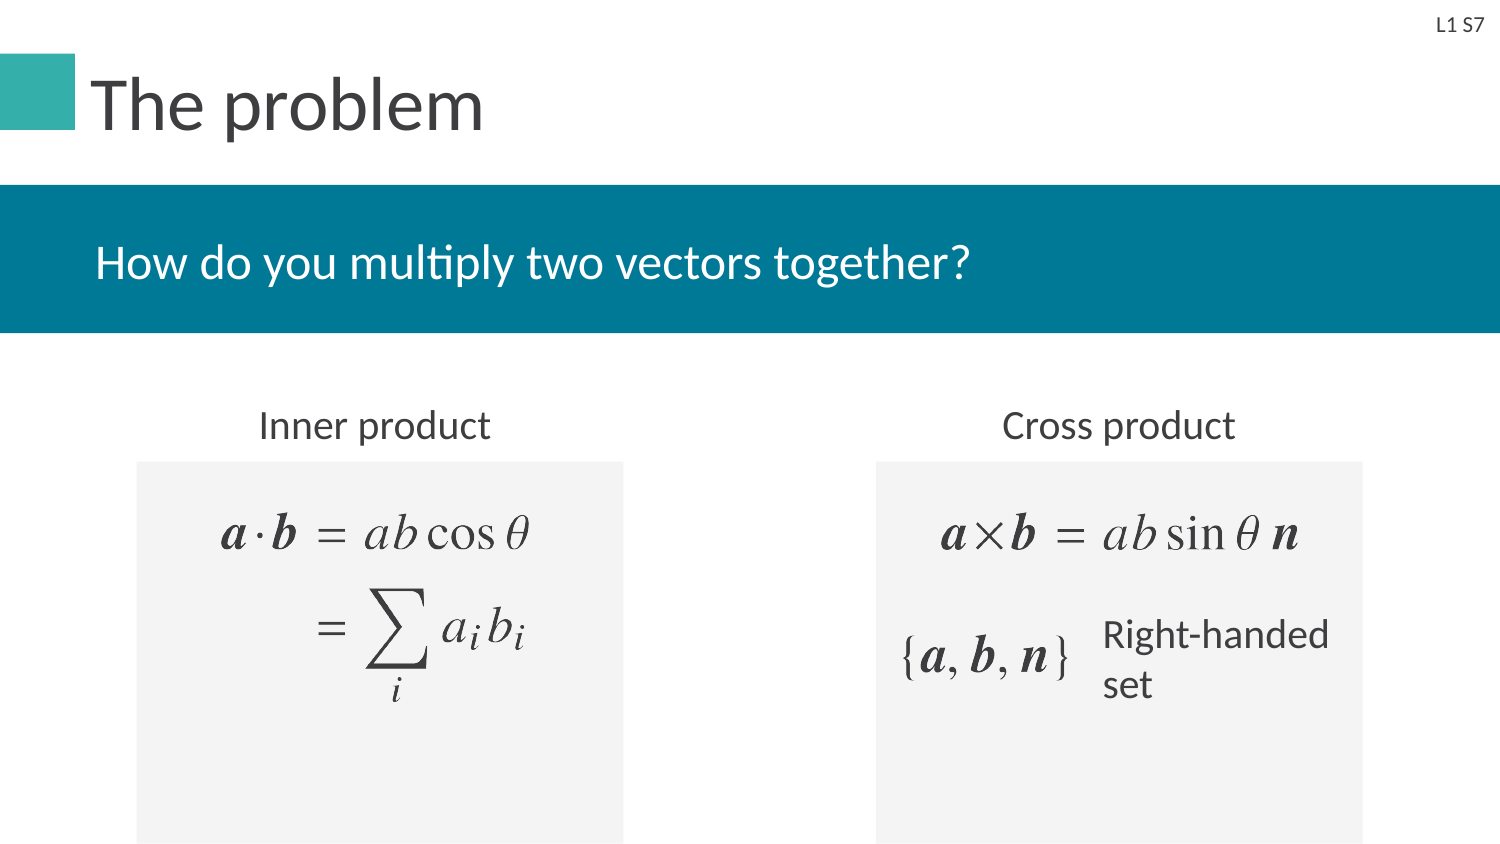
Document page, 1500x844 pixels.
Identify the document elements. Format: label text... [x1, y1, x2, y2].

text_box [135, 460, 625, 844]
text_box Cross product [744, 398, 1495, 449]
title The problem [75, 45, 1425, 154]
text_box Inner product [0, 398, 744, 449]
text_box Right-handed set [1102, 607, 1349, 708]
list How do you multiply two vectors together? [80, 221, 1500, 315]
picture [221, 512, 529, 702]
picture [940, 512, 1298, 551]
picture [902, 634, 1068, 681]
text_box [0, 183, 1500, 335]
text_box [874, 460, 1365, 844]
slide_number L1 S7 [1149, 0, 1500, 46]
